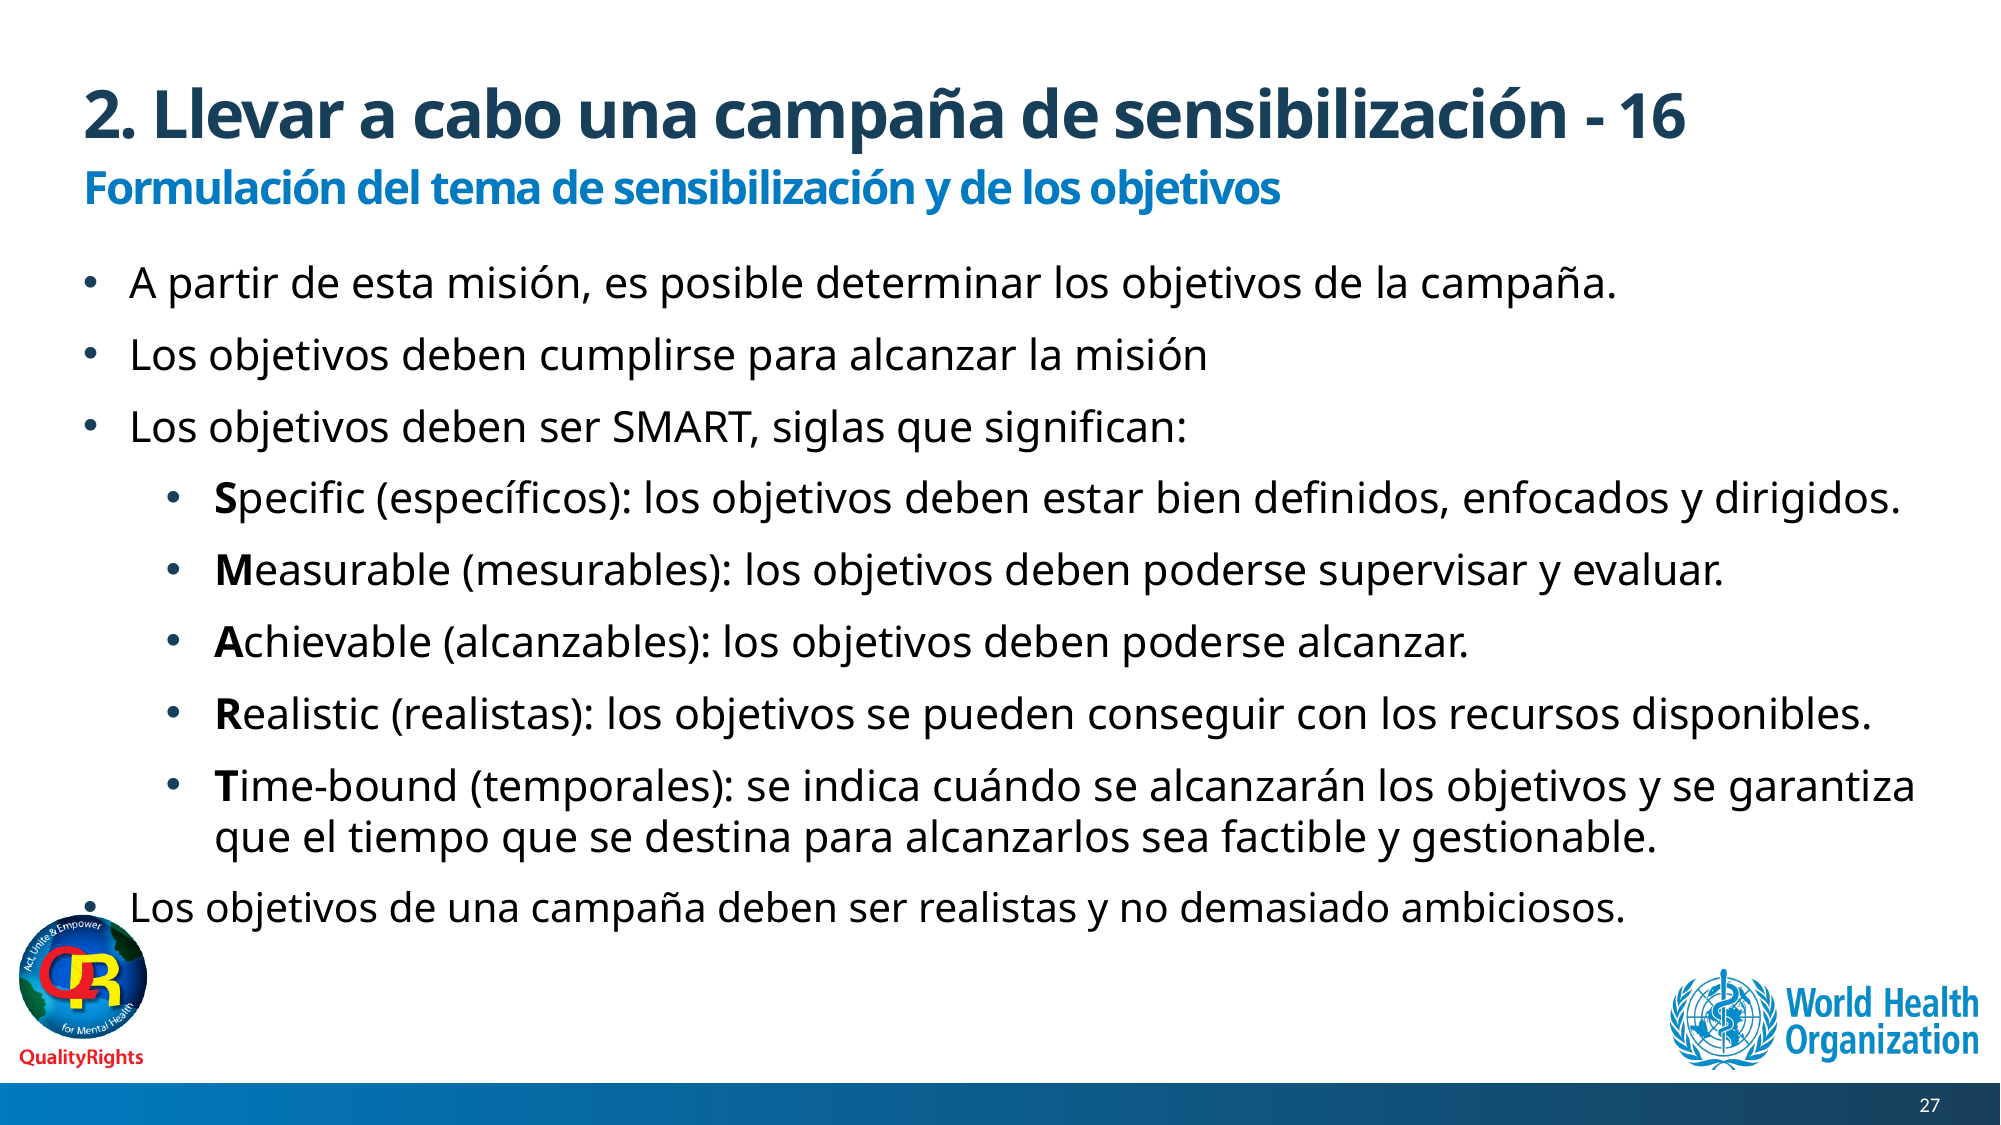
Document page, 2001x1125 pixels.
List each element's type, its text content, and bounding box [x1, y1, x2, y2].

picture [1860, 1000, 1865, 1013]
picture [1682, 987, 1766, 1060]
title 2. Llevar a cabo una campaña de sensibilización - 16 [83, 83, 1930, 150]
picture [1716, 1064, 1731, 1070]
picture [0, 897, 162, 1082]
picture [1805, 987, 1811, 1003]
picture [1711, 1021, 1722, 1029]
list A partir de esta misión, es posible determinar los objetivos de la campaña. Los objetivos deben cumplirse para alcanzar la misión Los objetivos deben ser SMART, siglas que significan: Specific (específicos): los objetivos deben estar bien definidos, enfocados y dirigidos. Measurable (mesurables): los objetivos deben poderse supervisar y evaluar. Achievable (alcanzables): los objetivos deben poderse alcanzar. Realistic (realistas): los objetivos se pueden conseguir con los recursos disponibles. Time-bound (temporales): se indica cuándo se alcanzarán los objetivos y se garantiza que el tiempo que se destina para alcanzarlos sea factible y gestionable. Los objetivos de una campaña deben ser realistas y no demasiado ambiciosos. [83, 247, 1917, 987]
picture [1670, 1029, 1716, 1070]
picture [1725, 1040, 1747, 1054]
list Formulación del tema de sensibilización y de los objetivos [83, 155, 1917, 215]
picture [1730, 969, 1978, 1070]
picture [1670, 987, 1680, 1011]
picture [1678, 1024, 1682, 1034]
picture [1891, 987, 1897, 999]
picture [1791, 987, 1798, 1005]
picture [1700, 987, 1711, 992]
picture [1726, 988, 1733, 999]
